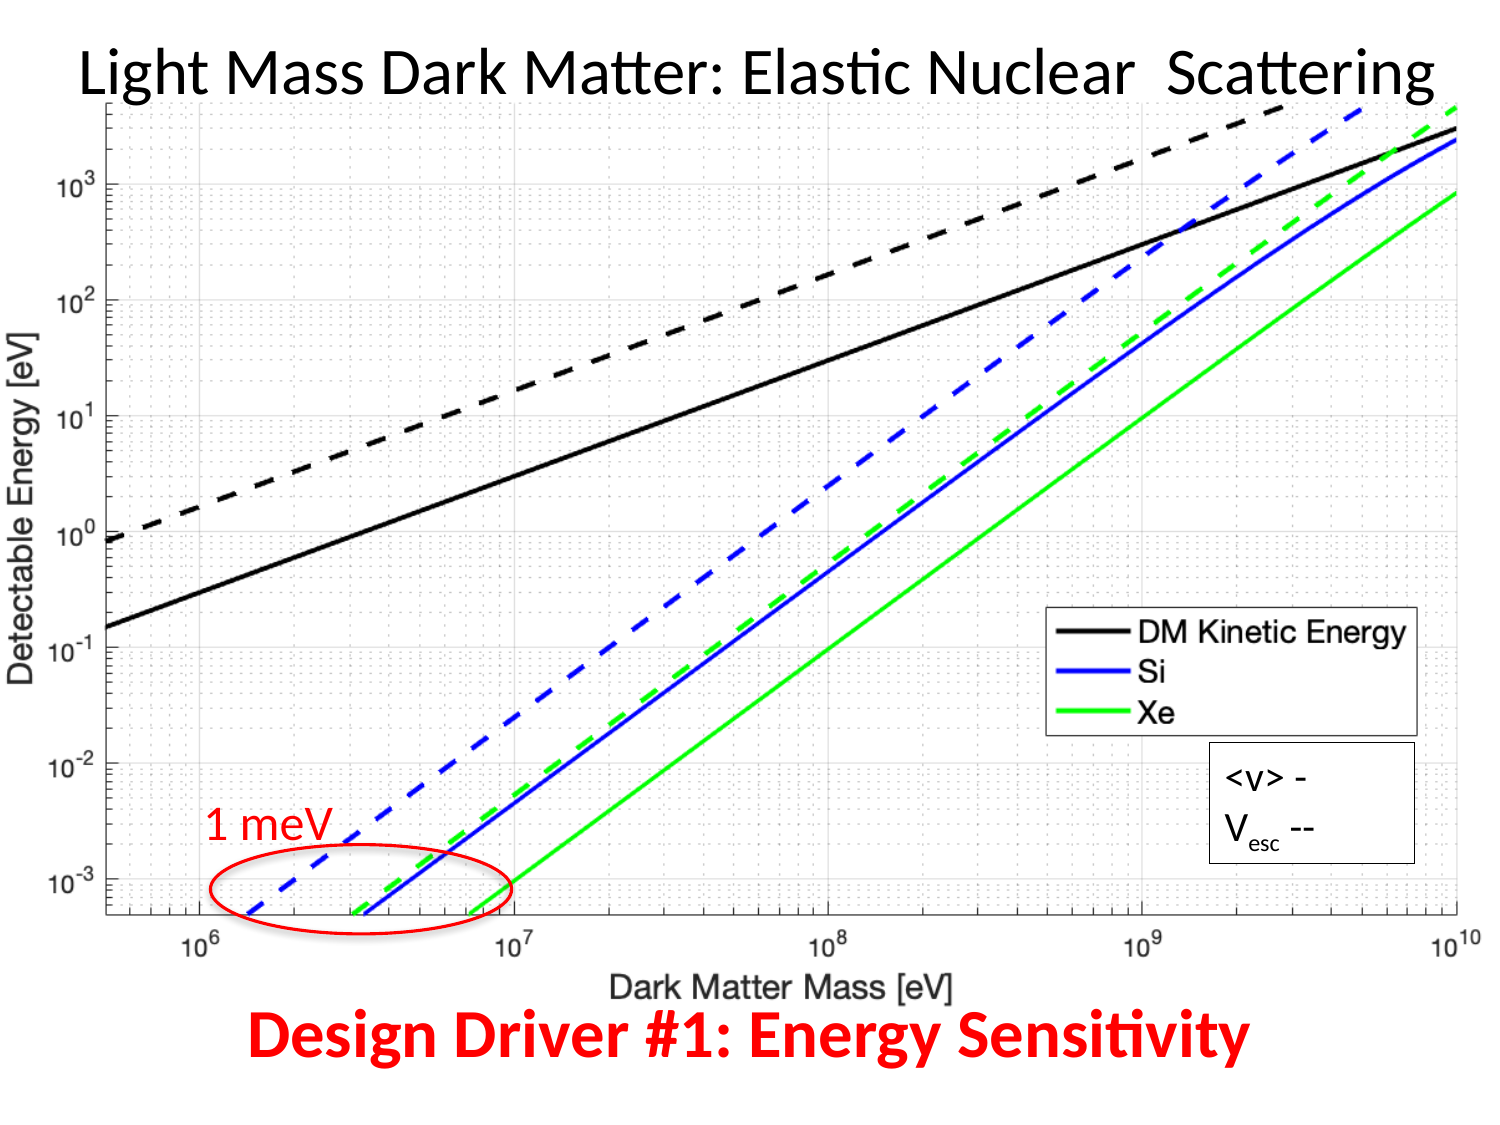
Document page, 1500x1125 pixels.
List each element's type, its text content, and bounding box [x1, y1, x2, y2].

title Light Mass Dark Matter: Elastic Nuclear Scattering [0, 5, 1500, 131]
text_box Design Driver #1: Energy Sensitivity [187, 1032, 1313, 1079]
picture [0, 97, 1494, 1024]
